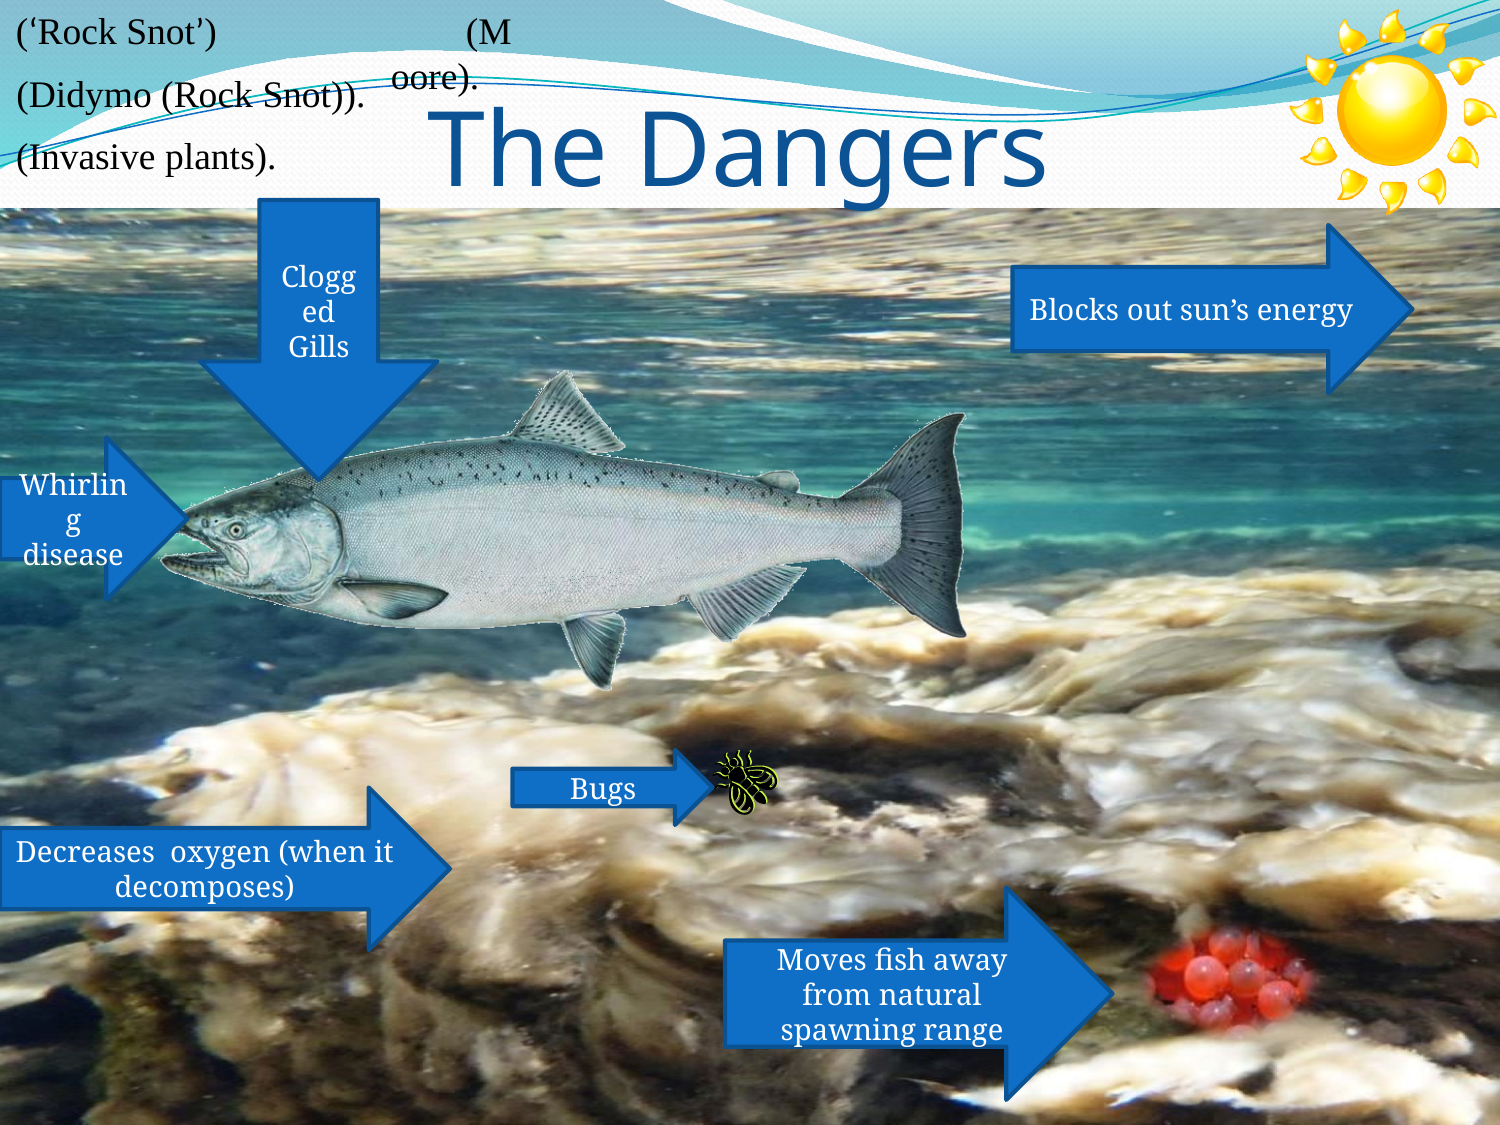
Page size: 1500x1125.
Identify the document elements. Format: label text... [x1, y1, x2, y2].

text_box (Didymo (Rock Snot)). [1, 62, 391, 123]
text_box (Moore). [376, 0, 541, 60]
text_box (Invasive plants). [1, 124, 302, 185]
text_box The Dangers [412, 74, 1238, 208]
text_box (‘Rock Snot’) [1, 0, 242, 60]
picture [1274, 0, 1500, 226]
picture [0, 208, 1500, 1125]
text_box Clogged Gills [257, 197, 381, 208]
text_box [25, 0, 978, 189]
